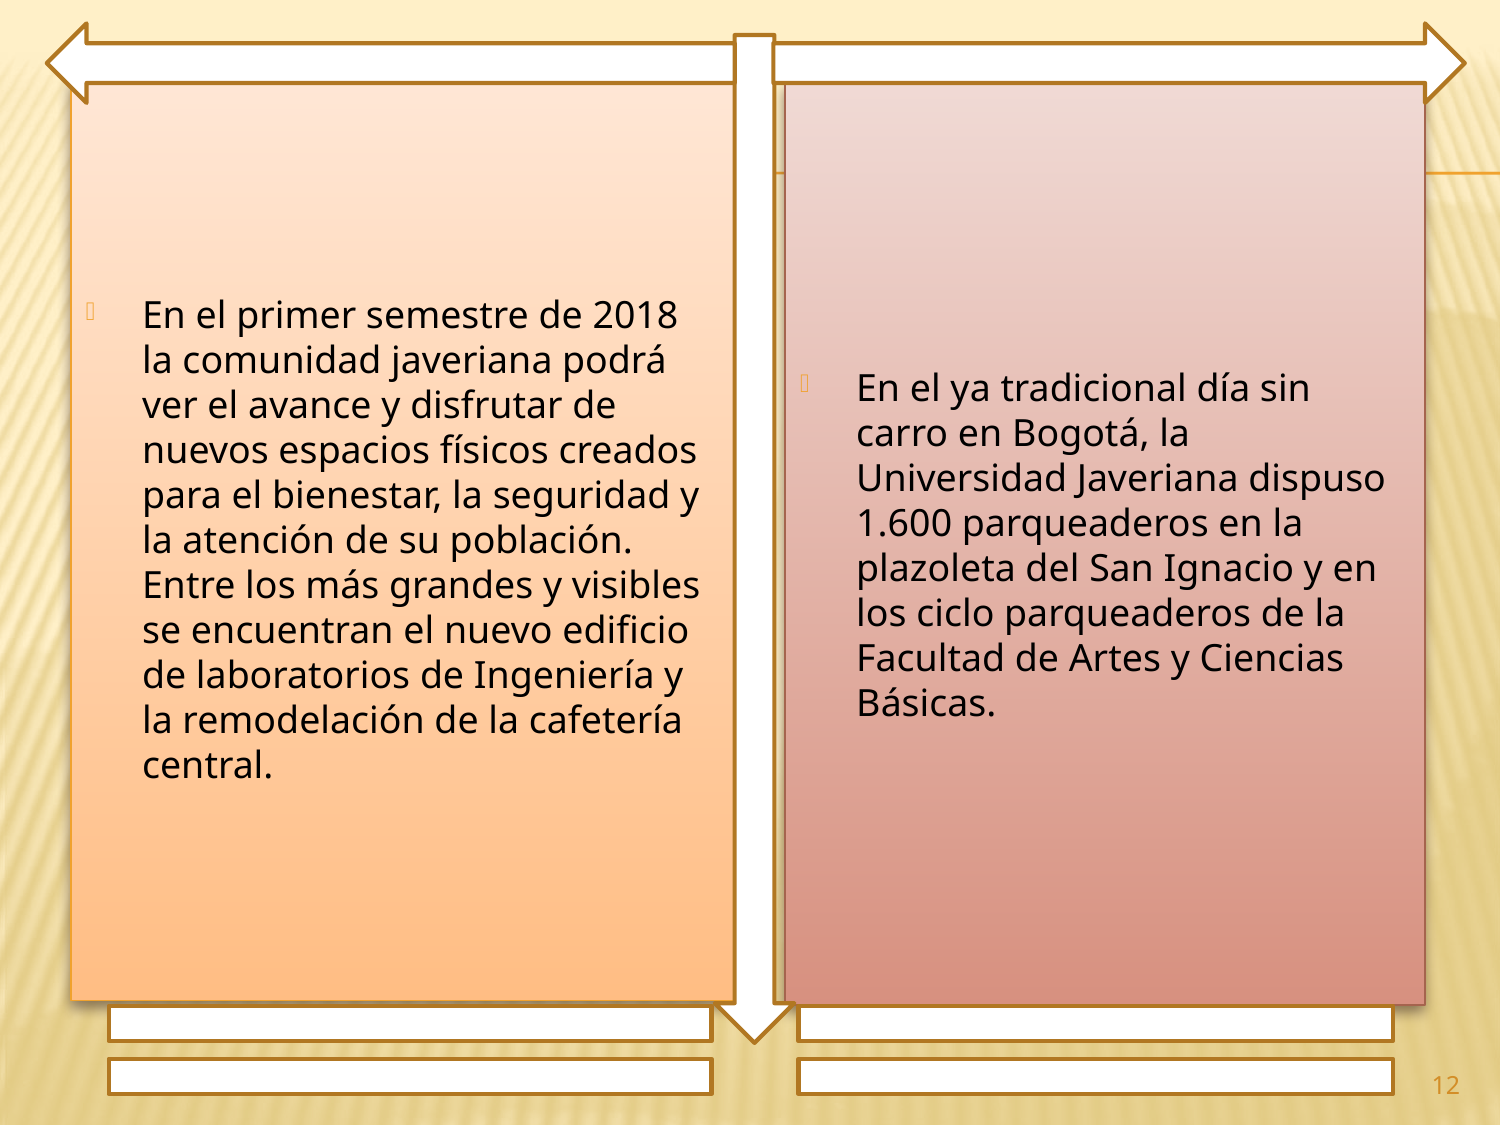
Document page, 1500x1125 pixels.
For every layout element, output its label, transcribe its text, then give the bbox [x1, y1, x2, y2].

list En el ya tradicional día sin carro en Bogotá, la Universidad Javeriana dispuso 1.600 parqueaderos en la plazoleta del San Ignacio y en los ciclo parqueaderos de la Facultad de Artes y Ciencias Básicas. [784, 86, 1426, 1006]
list En el primer semestre de 2018 la comunidad javeriana podrá ver el avance y disfrutar de nuevos espacios físicos creados para el bienestar, la seguridad y la atención de su población. Entre los más grandes y visibles se encuentran el nuevo edificio de laboratorios de Ingeniería y la remodelación de la cafetería central. [70, 86, 732, 1001]
text_box [107, 1057, 714, 1096]
text_box [771, 21, 1467, 105]
text_box [44, 21, 737, 105]
text_box [712, 32, 797, 1046]
text_box [796, 1004, 1395, 1043]
slide_number 12 [1350, 1062, 1475, 1103]
text_box [107, 1004, 714, 1043]
text_box [796, 1057, 1395, 1096]
